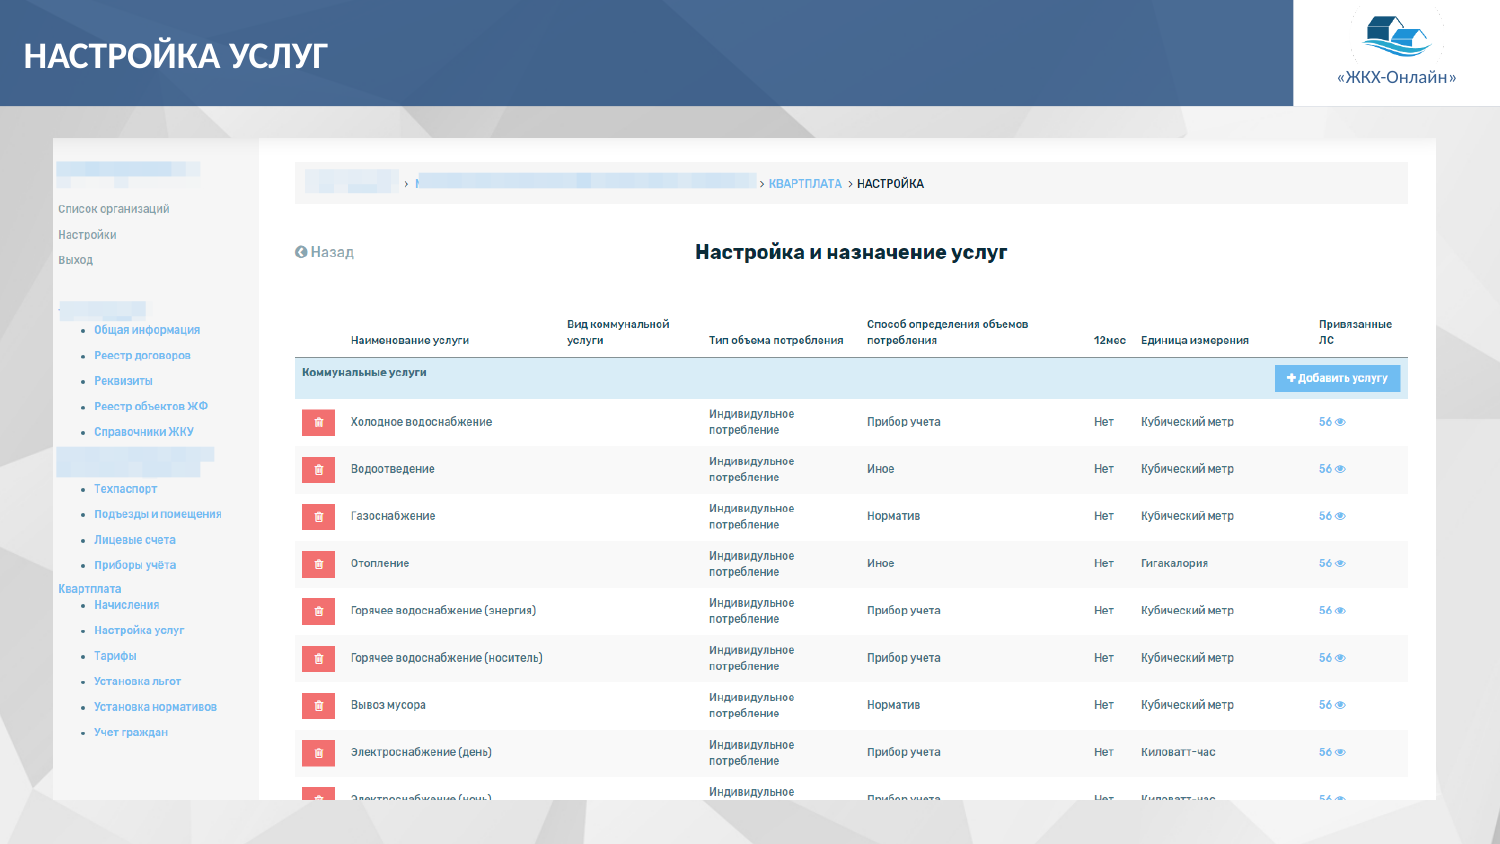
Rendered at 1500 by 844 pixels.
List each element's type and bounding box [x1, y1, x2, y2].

text_box [1293, 0, 1500, 107]
picture [0, 0, 1500, 844]
list [52, 138, 1436, 801]
